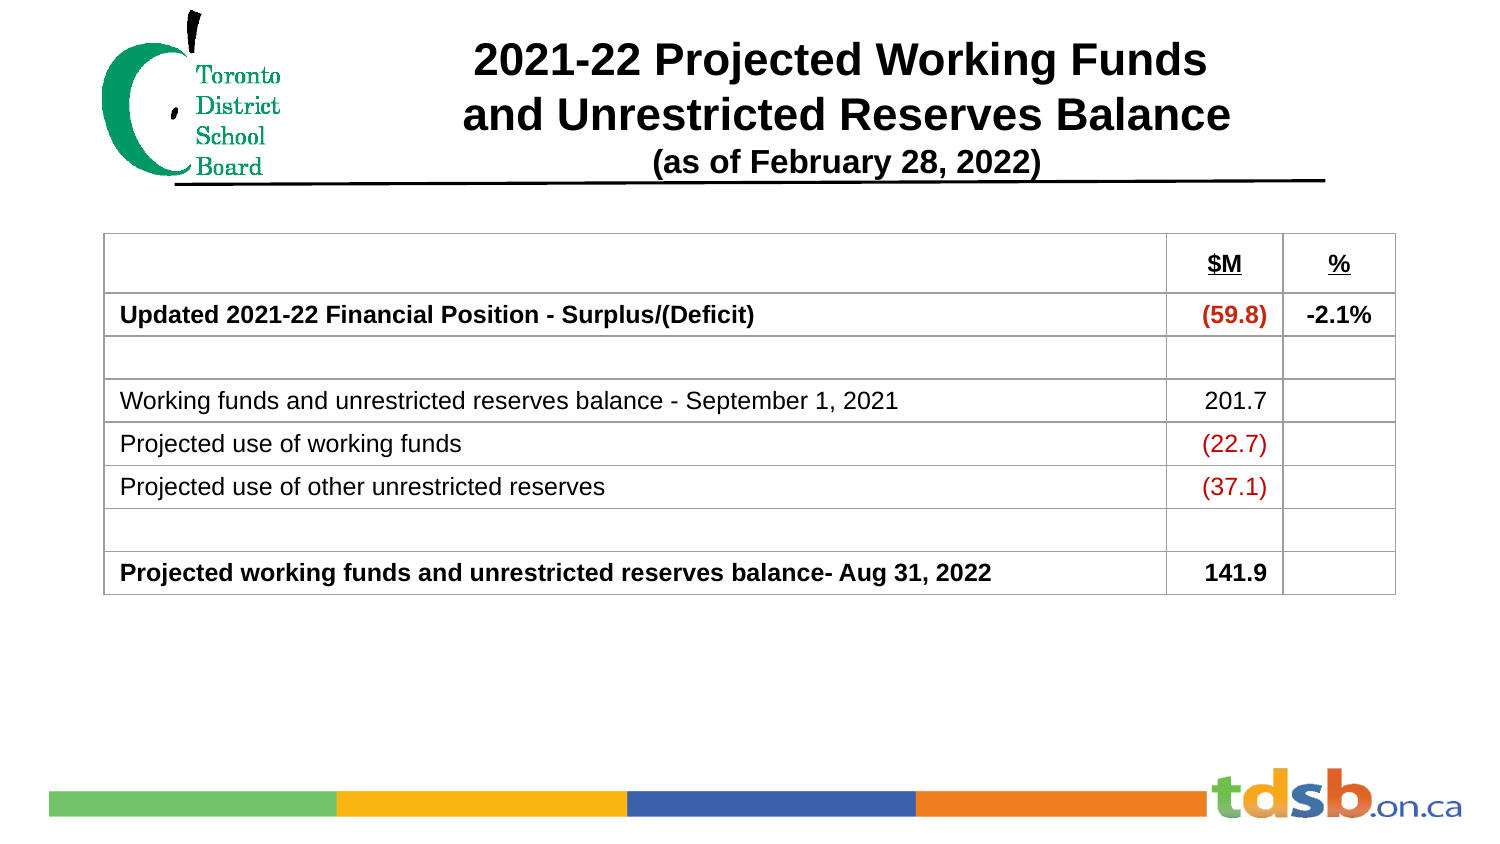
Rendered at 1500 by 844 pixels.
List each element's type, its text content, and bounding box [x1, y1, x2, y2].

table_cell [1284, 380, 1395, 421]
table_cell Updated 2021-22 Financial Position - Surplus/(Deficit) [105, 294, 1166, 335]
table_cell Projected use of other unrestricted reserves [105, 466, 1166, 508]
table_cell Working funds and unrestricted reserves balance - September 1, 2021 [105, 380, 1166, 421]
table_cell [1284, 509, 1395, 551]
table_header $M [1167, 234, 1282, 292]
table_cell (37.1) [1167, 466, 1282, 508]
picture [17, 749, 1500, 844]
table_header [105, 234, 1166, 292]
table_cell [1284, 337, 1395, 378]
picture [96, 0, 280, 185]
table_cell (22.7) [1167, 423, 1282, 465]
table_cell [1284, 552, 1395, 594]
title 2021-22 Projected Working Funds and Unrestricted Reserves Balance (as of February 28, 2022) [285, 25, 1436, 185]
table_cell [1167, 337, 1282, 378]
table_header % [1284, 234, 1395, 292]
table_cell Projected use of working funds [105, 423, 1166, 465]
table_cell [1284, 466, 1395, 508]
table_cell [1167, 509, 1282, 551]
table_cell [1284, 423, 1395, 465]
table_cell [105, 509, 1166, 551]
table_cell (59.8) [1167, 294, 1282, 335]
table_cell 201.7 [1167, 380, 1282, 421]
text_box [174, 180, 1326, 185]
table_cell [105, 337, 1166, 378]
table_cell 141.9 [1167, 552, 1282, 594]
table_cell Projected working funds and unrestricted reserves balance- Aug 31, 2022 [105, 552, 1166, 594]
table_cell -2.1% [1284, 294, 1395, 335]
